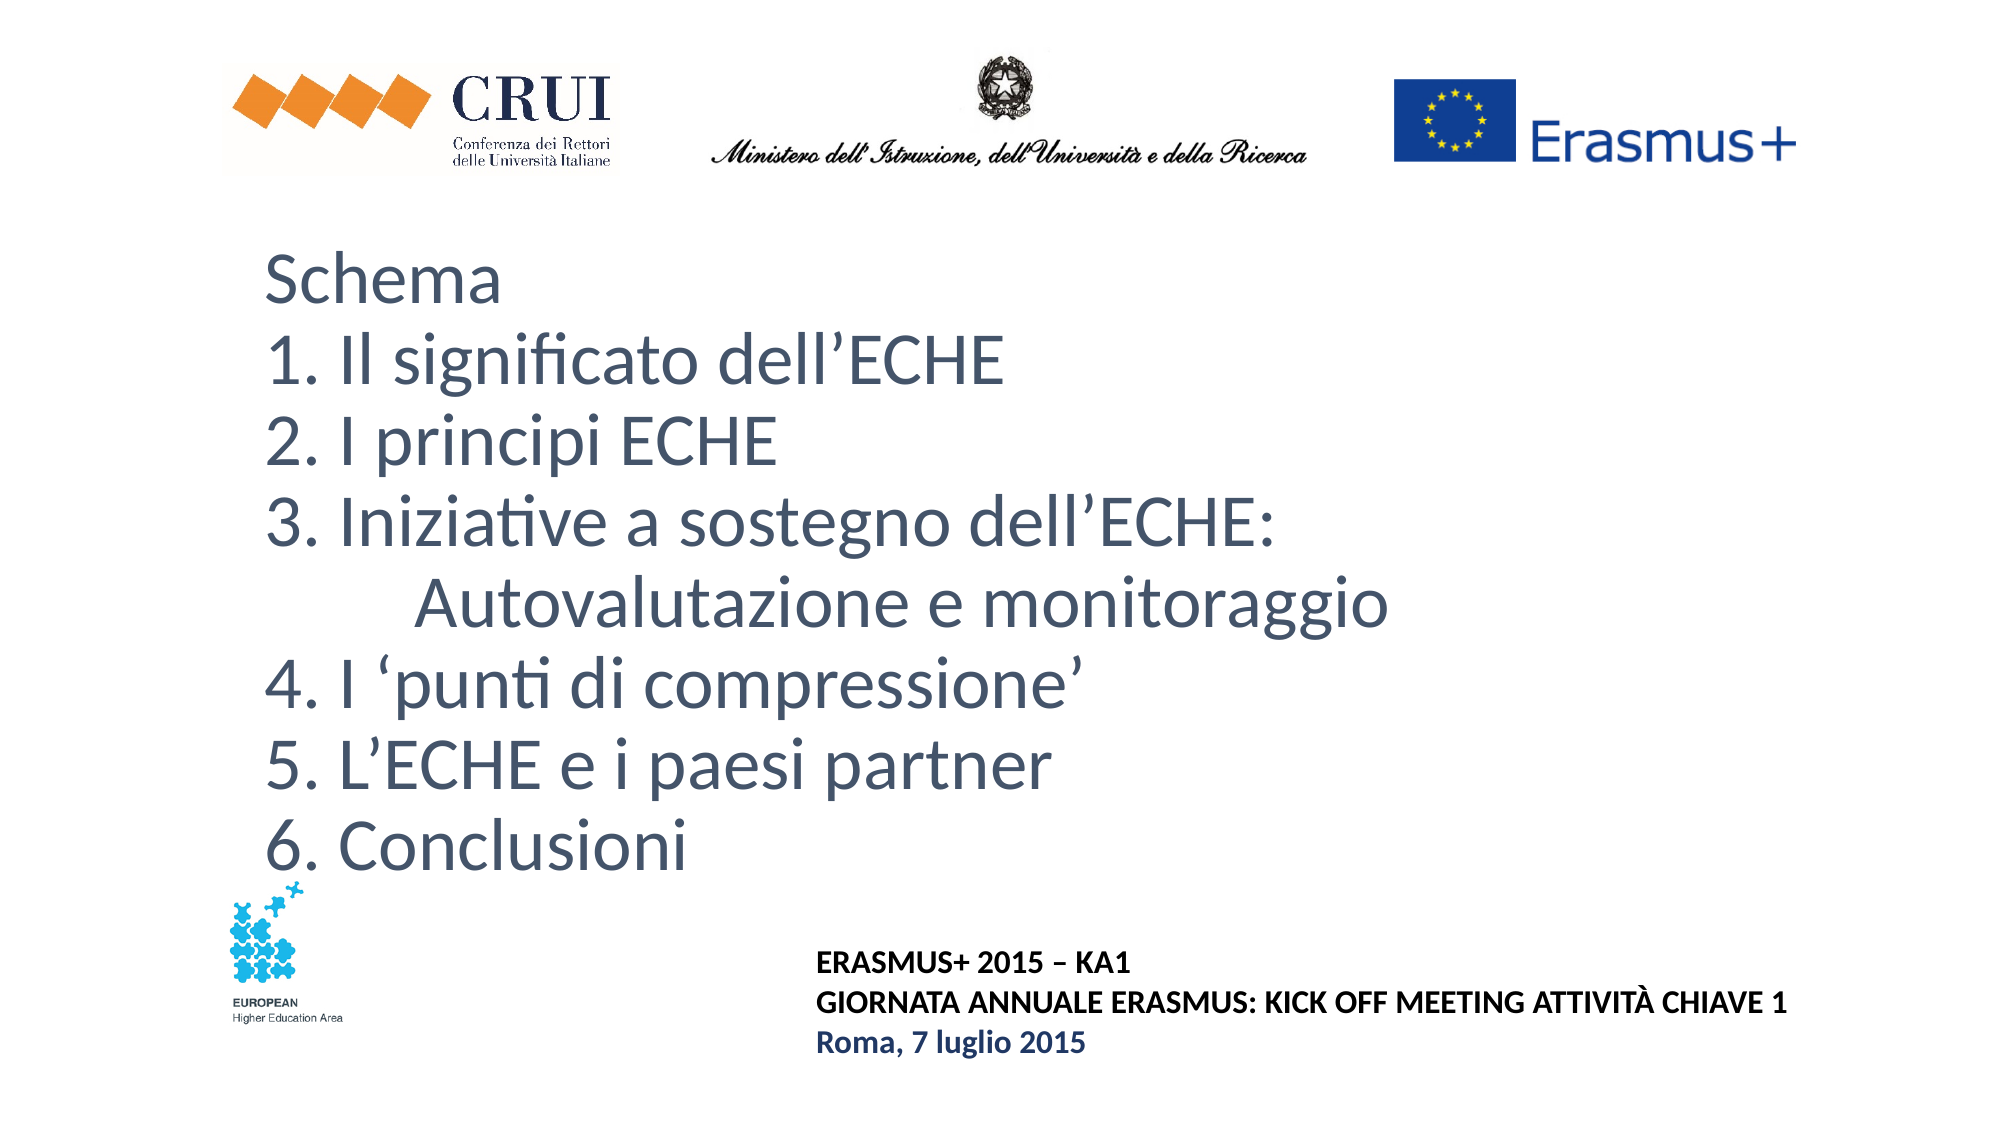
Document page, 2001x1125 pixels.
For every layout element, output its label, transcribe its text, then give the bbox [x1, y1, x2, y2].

picture [702, 47, 1322, 175]
picture [1374, 65, 1809, 183]
picture [222, 63, 620, 176]
text_box ERASMUS+ 2015 – KA1 GIORNATA ANNUALE ERASMUS: KICK OFF MEETING ATTIVITÀ CHIAVE 1 Roma, 7 luglio 2015 [801, 932, 1809, 1068]
picture [222, 874, 348, 1033]
title Schema 1. Il significato dell’ECHE 2. I principi ECHE 3. Iniziative a sostegno dell’ECHE: Autovalutazione e monitoraggio 4. I ‘punti di compressione’ 5. L’ECHE e i paesi partner 6. Conclusioni [249, 222, 1750, 954]
